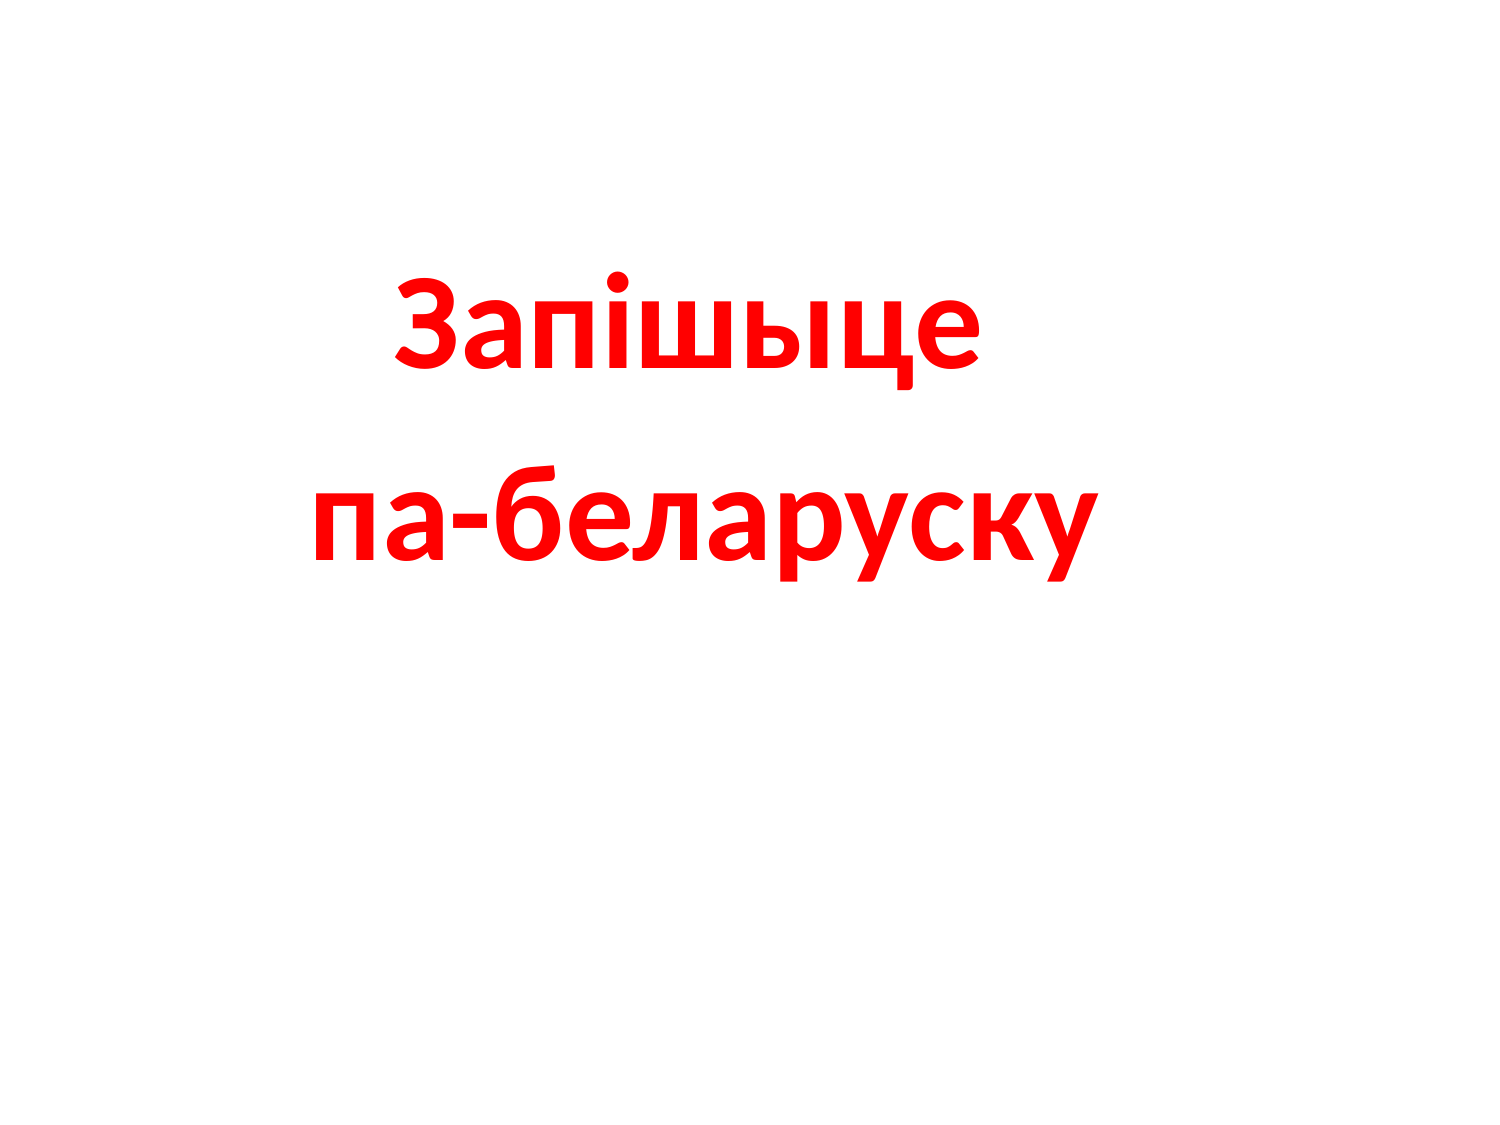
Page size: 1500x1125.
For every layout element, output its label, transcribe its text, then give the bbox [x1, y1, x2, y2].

list Запішыце па-беларуску [29, 31, 1380, 1083]
